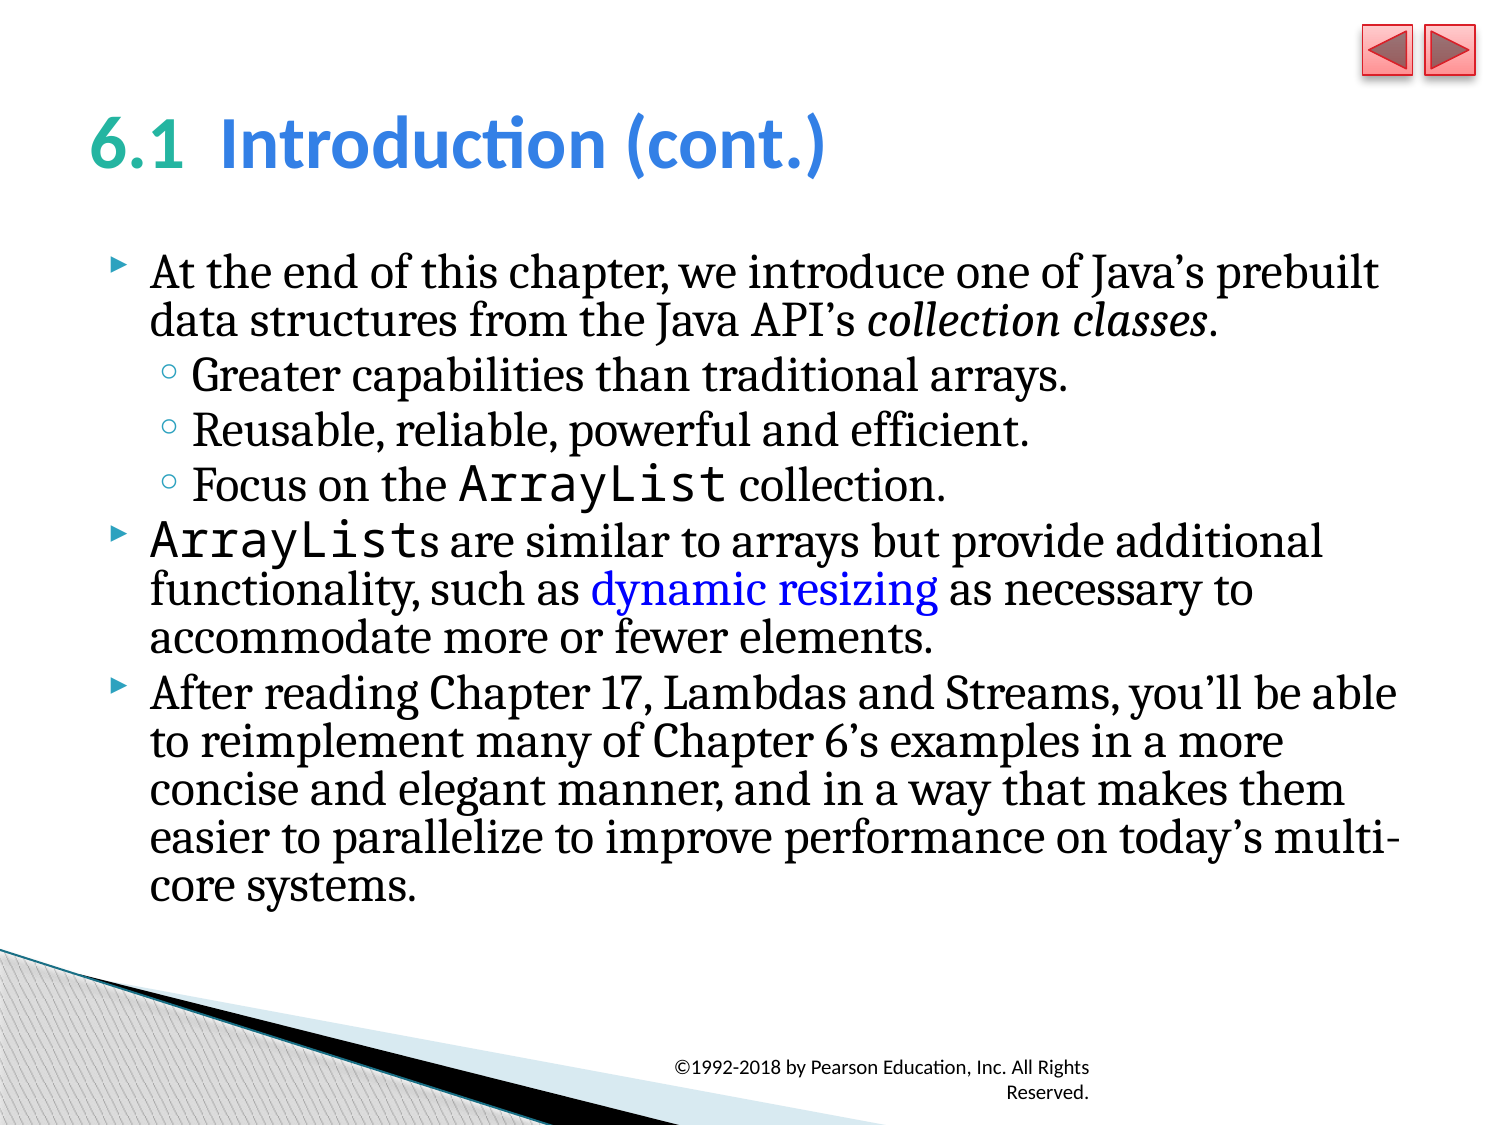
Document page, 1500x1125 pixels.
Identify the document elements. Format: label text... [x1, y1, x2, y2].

footer ©1992-2018 by Pearson Education, Inc. All Rights Reserved. [650, 1051, 1105, 1112]
title 6.1 Introduction (cont.) [75, 45, 1425, 233]
list At the end of this chapter, we introduce one of Java’s prebuilt data structures from the Java API’s collection classes. Greater capabilities than traditional arrays. Reusable, reliable, powerful and efficient. Focus on the ArrayList collection. ArrayLists are similar to arrays but provide additional functionality, such as dynamic resizing as necessary to accommodate more or fewer elements. After reading Chapter 17, Lambdas and Streams, you’ll be able to reimplement many of Chapter 6’s examples in a more concise and elegant manner, and in a way that makes them easier to parallelize to improve performance on today’s multi-core systems. [75, 242, 1425, 986]
